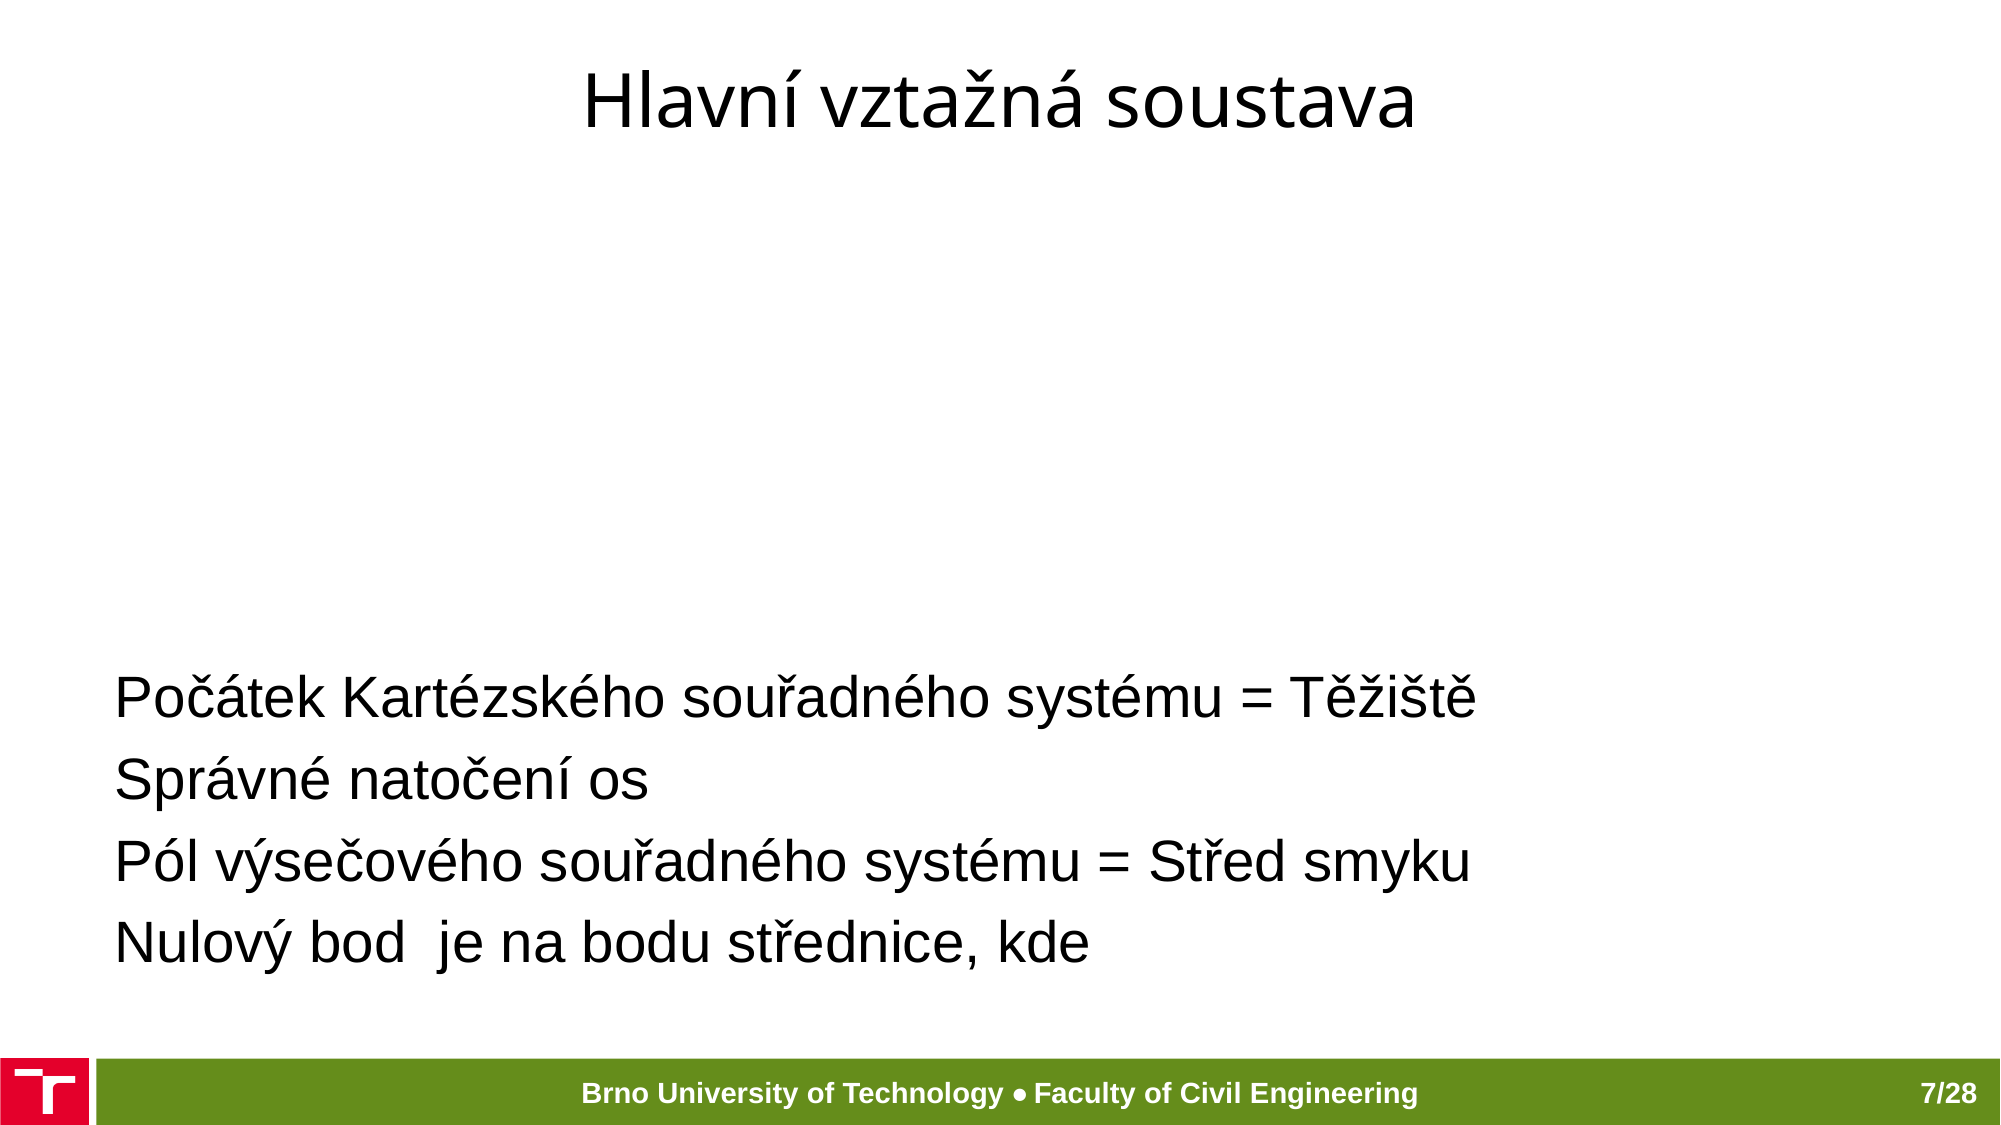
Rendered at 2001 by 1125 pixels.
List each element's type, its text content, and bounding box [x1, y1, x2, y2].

title Hlavní vztažná soustava [99, 45, 1900, 209]
picture [0, 1058, 89, 1125]
